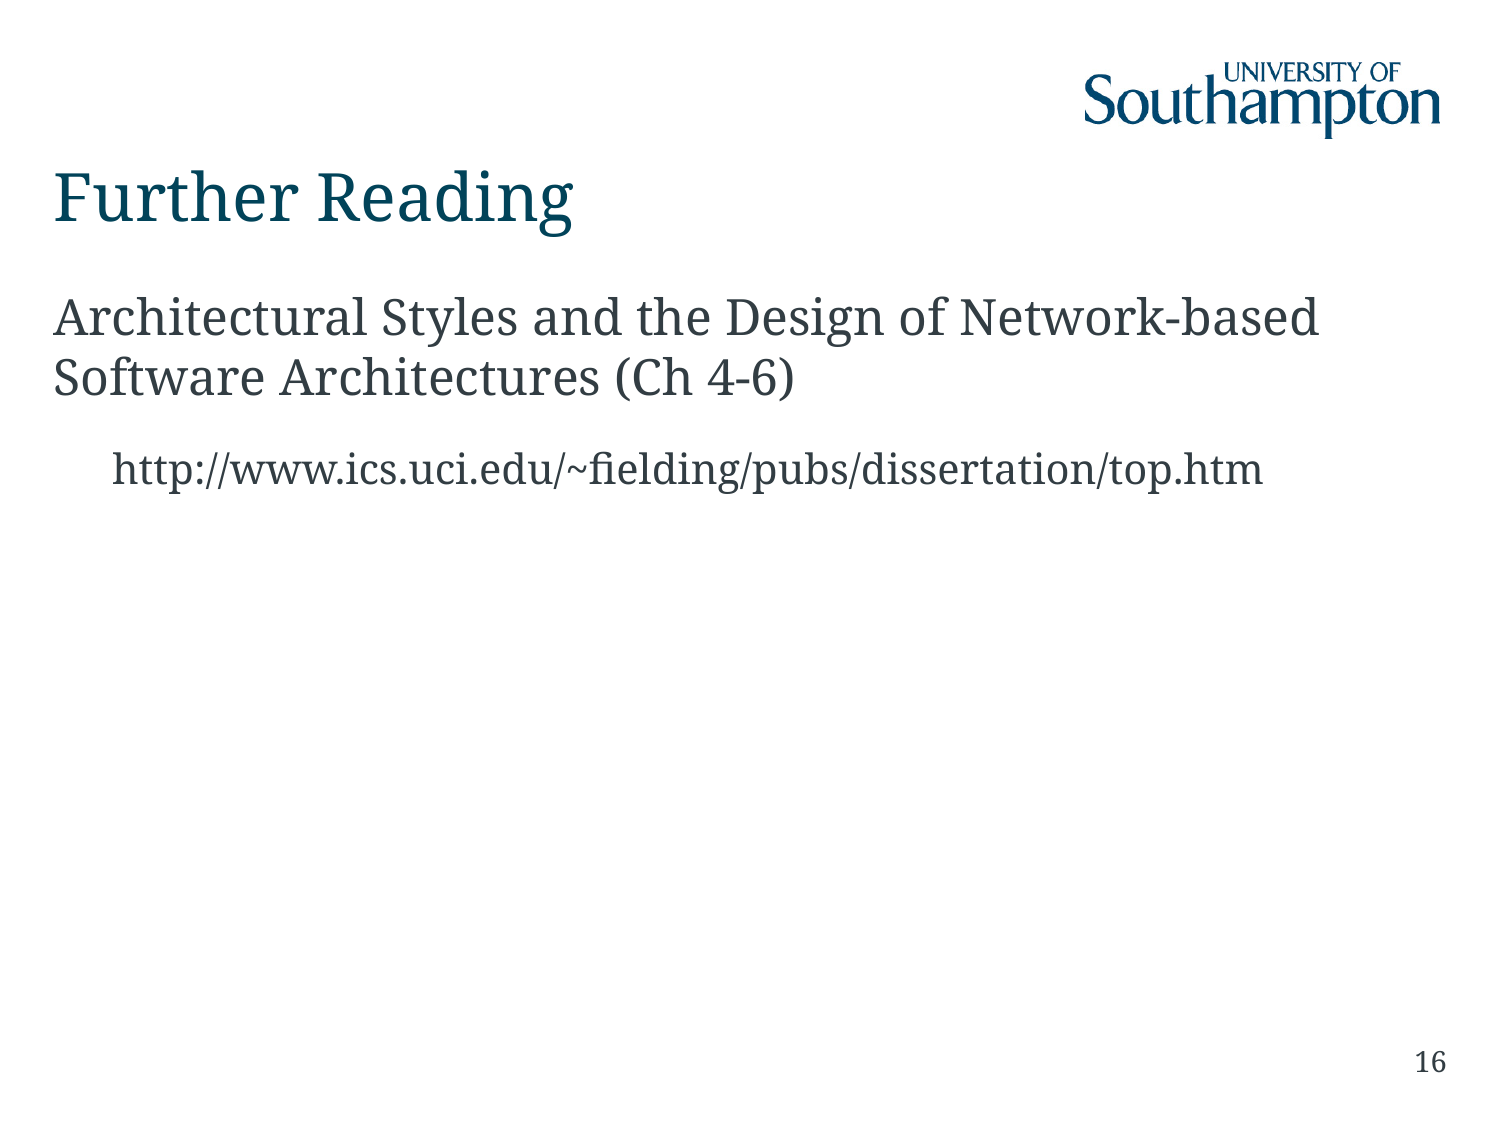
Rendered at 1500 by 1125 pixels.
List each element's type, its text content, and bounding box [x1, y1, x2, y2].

picture [1085, 62, 1440, 139]
list Architectural Styles and the Design of Network-based Software Architectures (Ch 4-6) http://www.ics.uci.edu/~fielding/pubs/dissertation/top.htm [52, 277, 1448, 1011]
slide_number 16 [1159, 1035, 1448, 1088]
title Further Reading [52, 147, 1448, 255]
